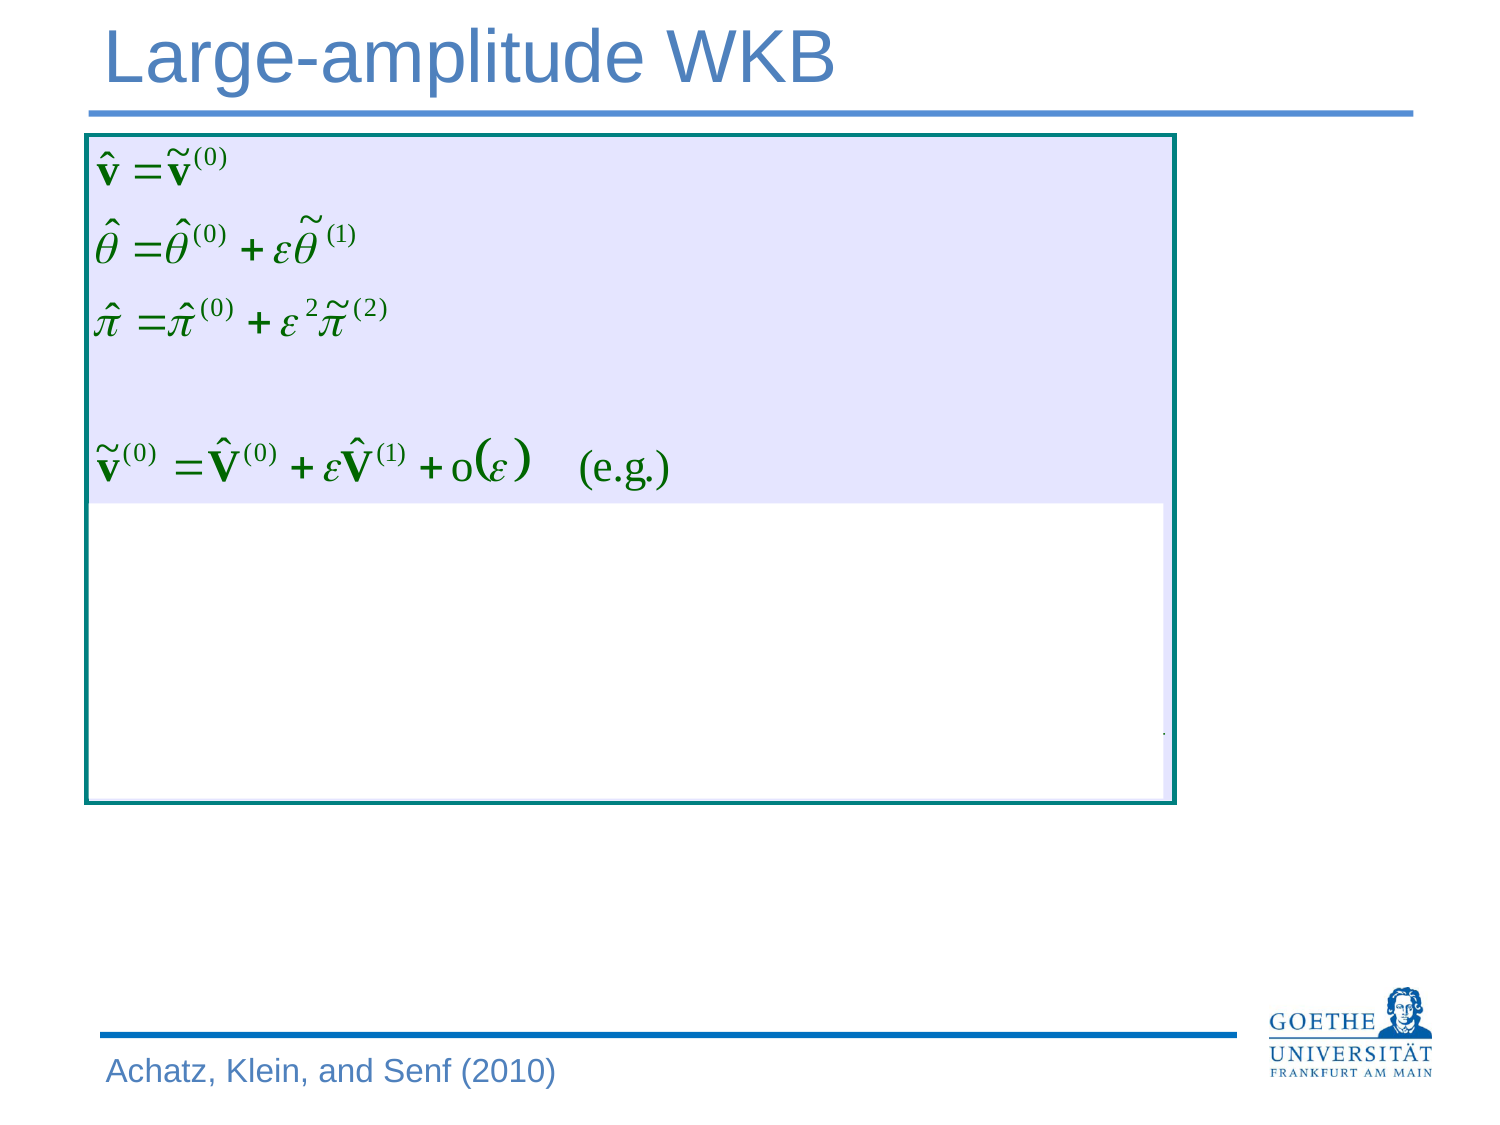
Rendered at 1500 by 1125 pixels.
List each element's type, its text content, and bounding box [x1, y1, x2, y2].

picture [1269, 987, 1432, 1077]
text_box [88, 136, 1173, 801]
title Large-amplitude WKB [89, 0, 1365, 125]
text_box Achatz, Klein, and Senf (2010) [90, 1042, 573, 1097]
